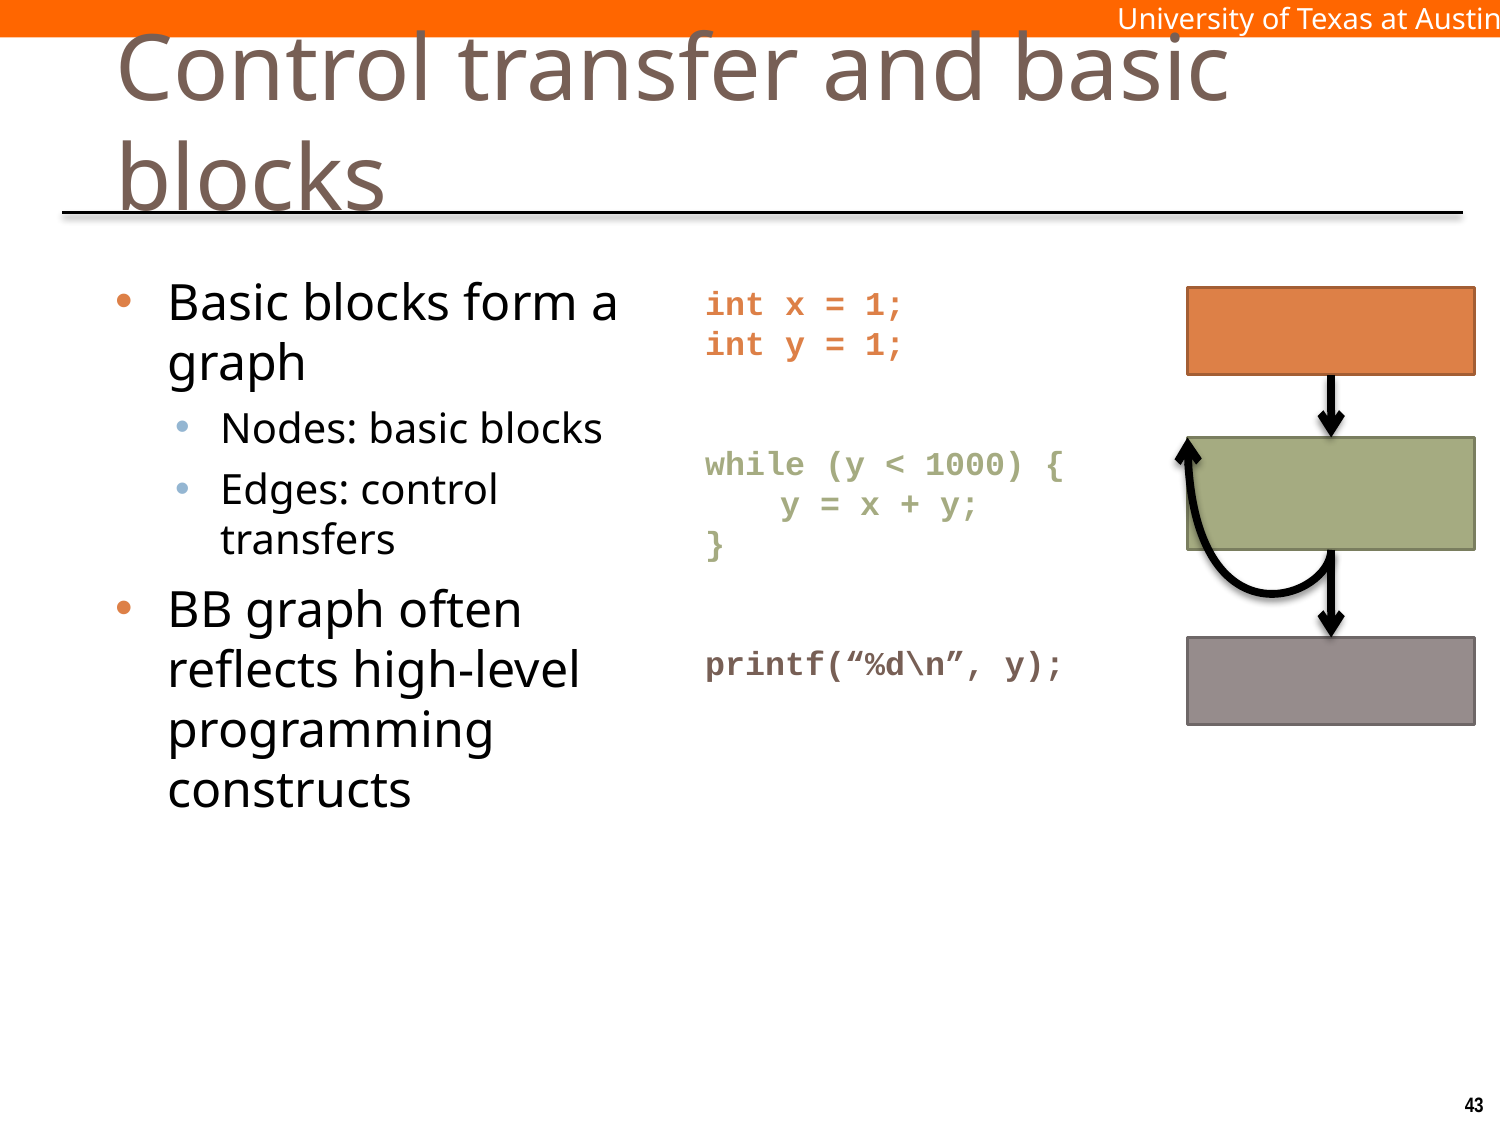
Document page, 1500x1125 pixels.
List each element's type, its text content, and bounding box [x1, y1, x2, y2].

text_box [1186, 519, 1196, 551]
title Control transfer and basic blocks [100, 37, 1438, 200]
text_box [1319, 436, 1476, 551]
text_box int x = 1; int y = 1; while (y < 1000) { y = x + y; } printf(“%d\n”, y); [690, 274, 1081, 689]
text_box [1186, 636, 1476, 726]
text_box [1202, 421, 1316, 566]
list Basic blocks form a graph Nodes: basic blocks Edges: control transfers BB graph often reflects high-level programming constructs [100, 262, 688, 1000]
text_box [1186, 436, 1197, 445]
text_box [1186, 286, 1476, 376]
